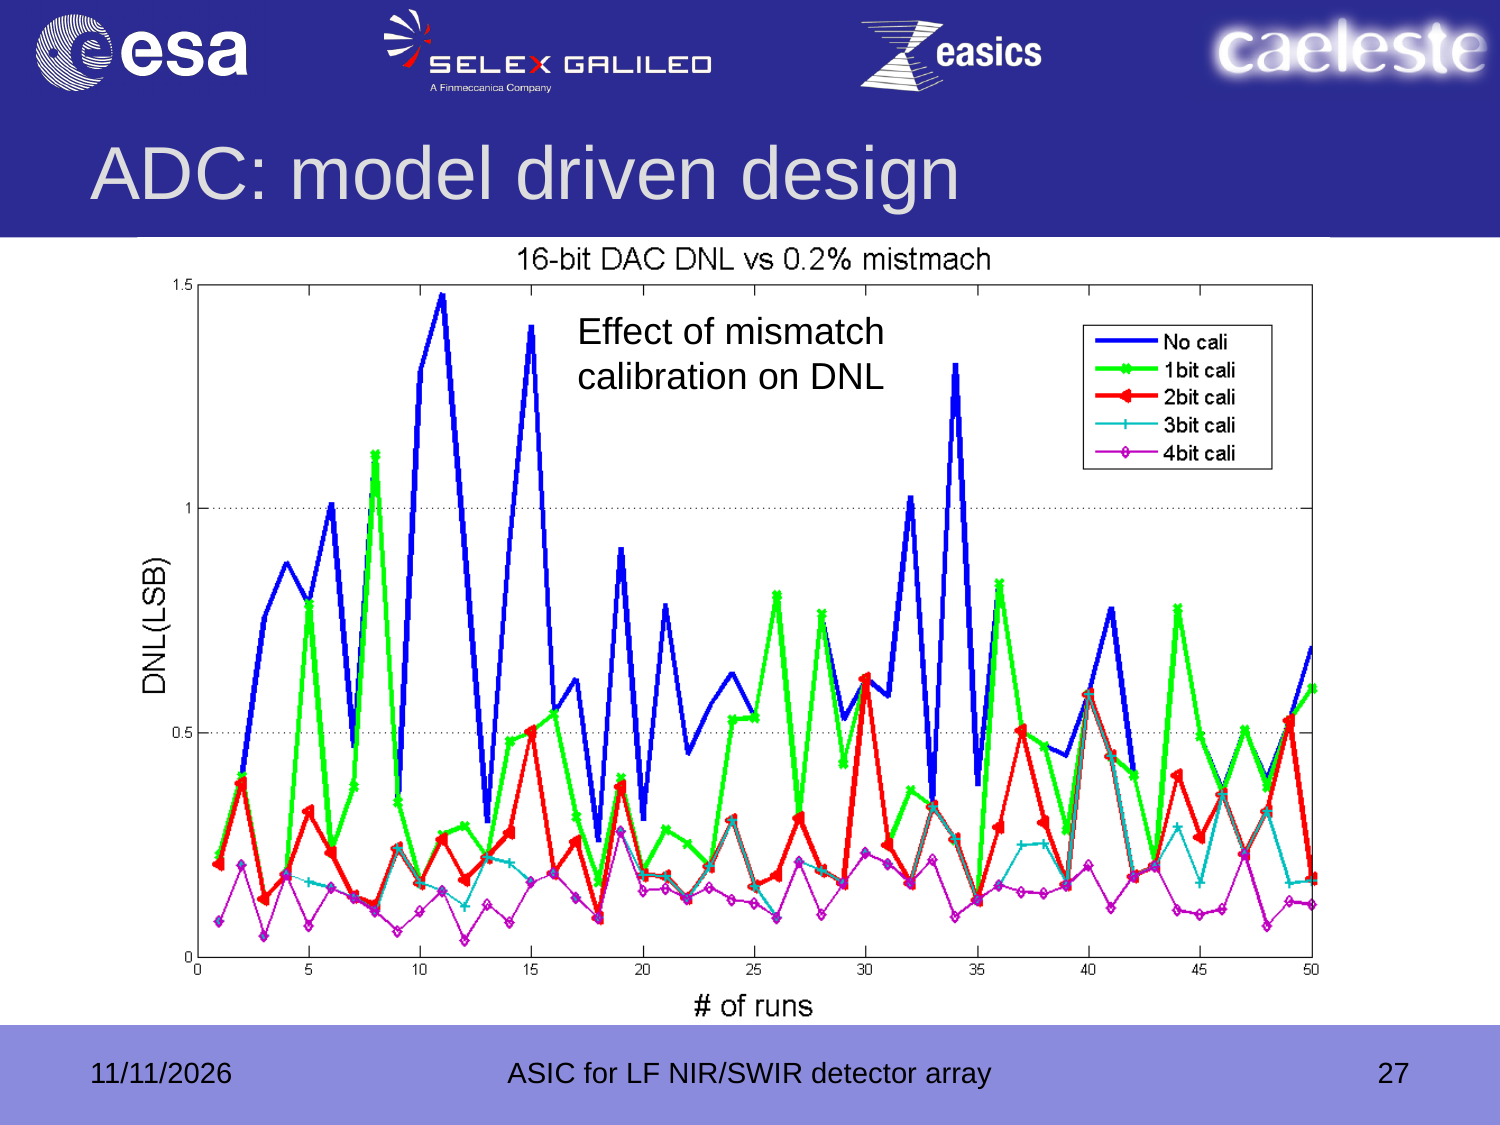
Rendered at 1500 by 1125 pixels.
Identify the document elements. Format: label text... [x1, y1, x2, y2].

picture [12, 1, 265, 101]
picture [384, 9, 714, 93]
footer ASIC for LF NIR/SWIR detector array [487, 1046, 1013, 1125]
picture [846, 6, 1063, 95]
picture [137, 237, 1331, 1024]
picture [1211, 23, 1478, 78]
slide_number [74, 1046, 426, 1125]
slide_number 27 [1074, 1046, 1426, 1125]
title ADC: model driven design [75, 113, 1313, 225]
